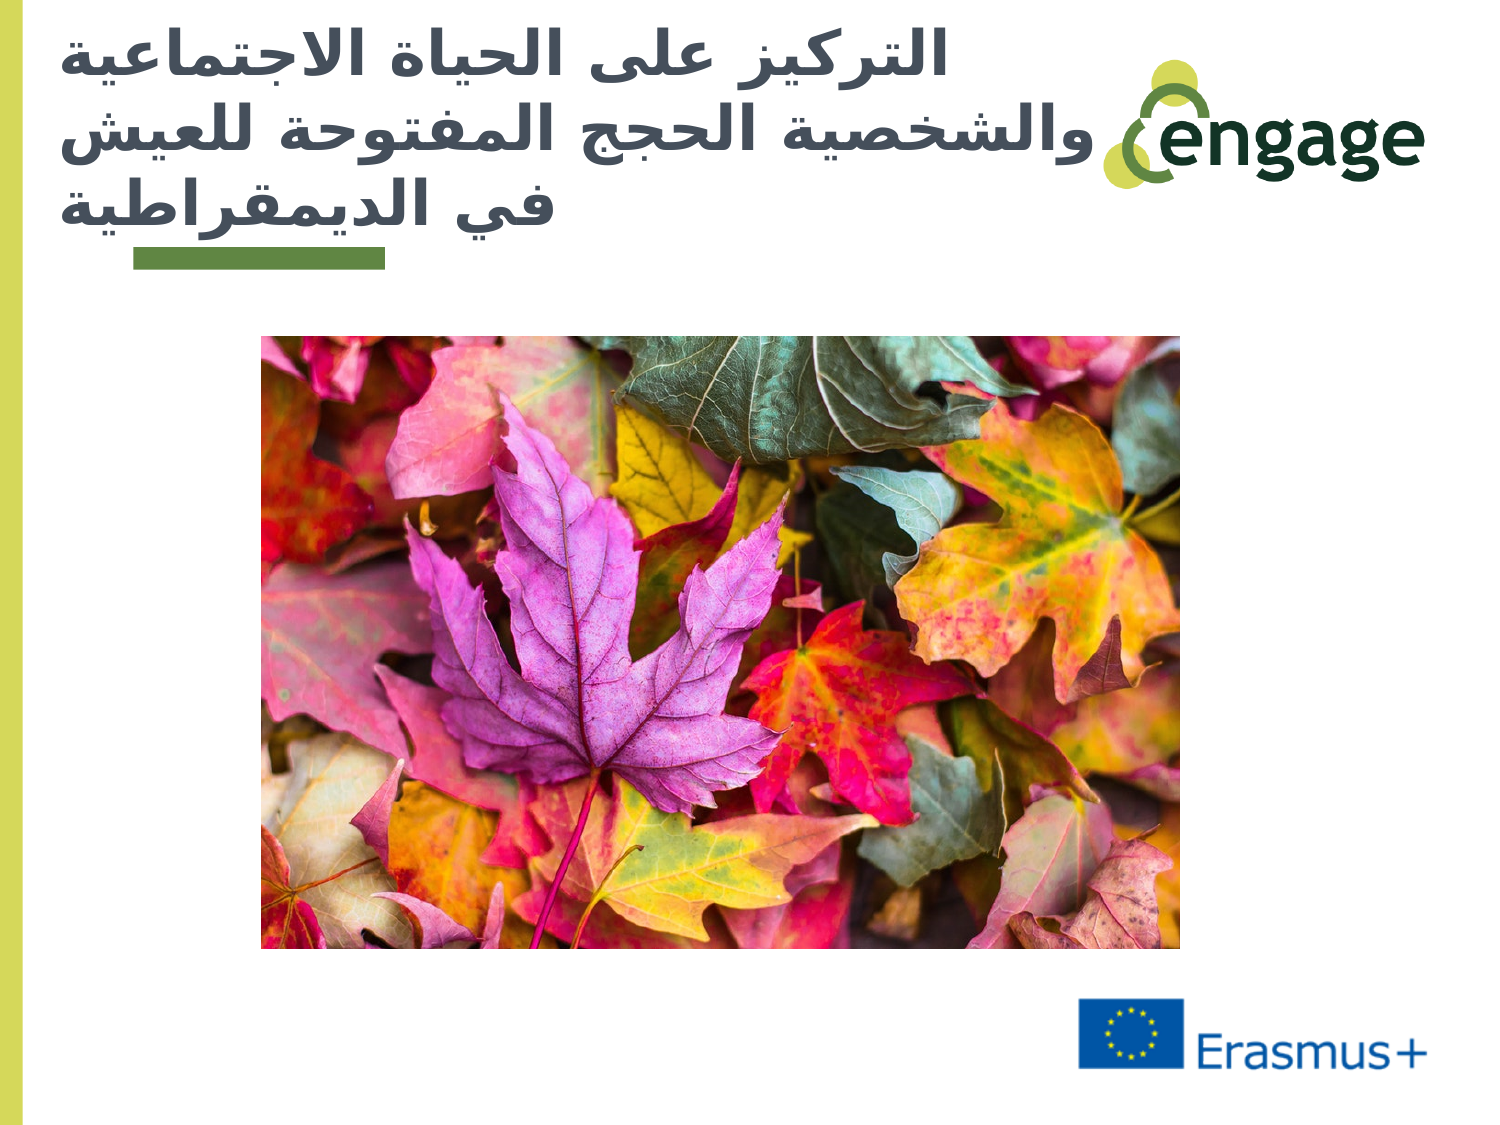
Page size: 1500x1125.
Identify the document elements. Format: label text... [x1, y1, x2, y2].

title التركيز على الحياة الاجتماعية والشخصية الحجج المفتوحة للعيش في الديمقراطية [43, 41, 1124, 254]
picture [1081, 37, 1448, 212]
picture [261, 336, 1180, 950]
picture [1058, 978, 1448, 1090]
